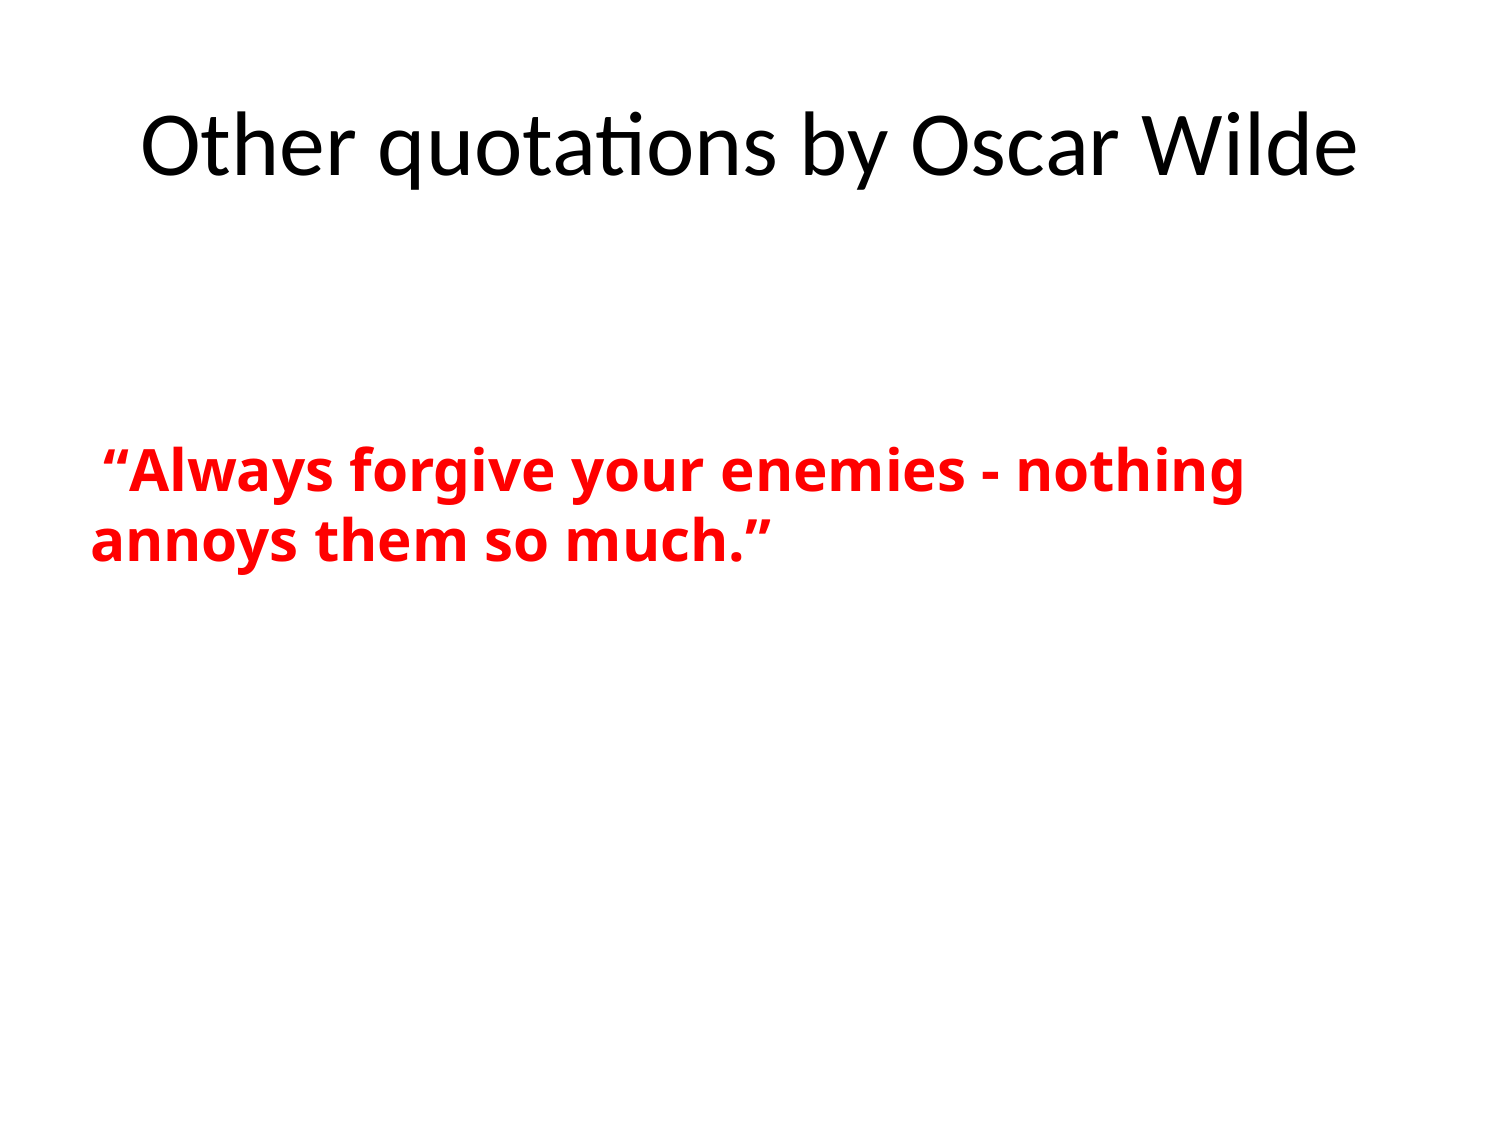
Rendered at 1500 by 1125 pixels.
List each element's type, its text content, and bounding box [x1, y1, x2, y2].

title Other quotations by Oscar Wilde [75, 45, 1425, 233]
list “Always forgive your enemies - nothing annoys them so much.” [75, 262, 1425, 1005]
